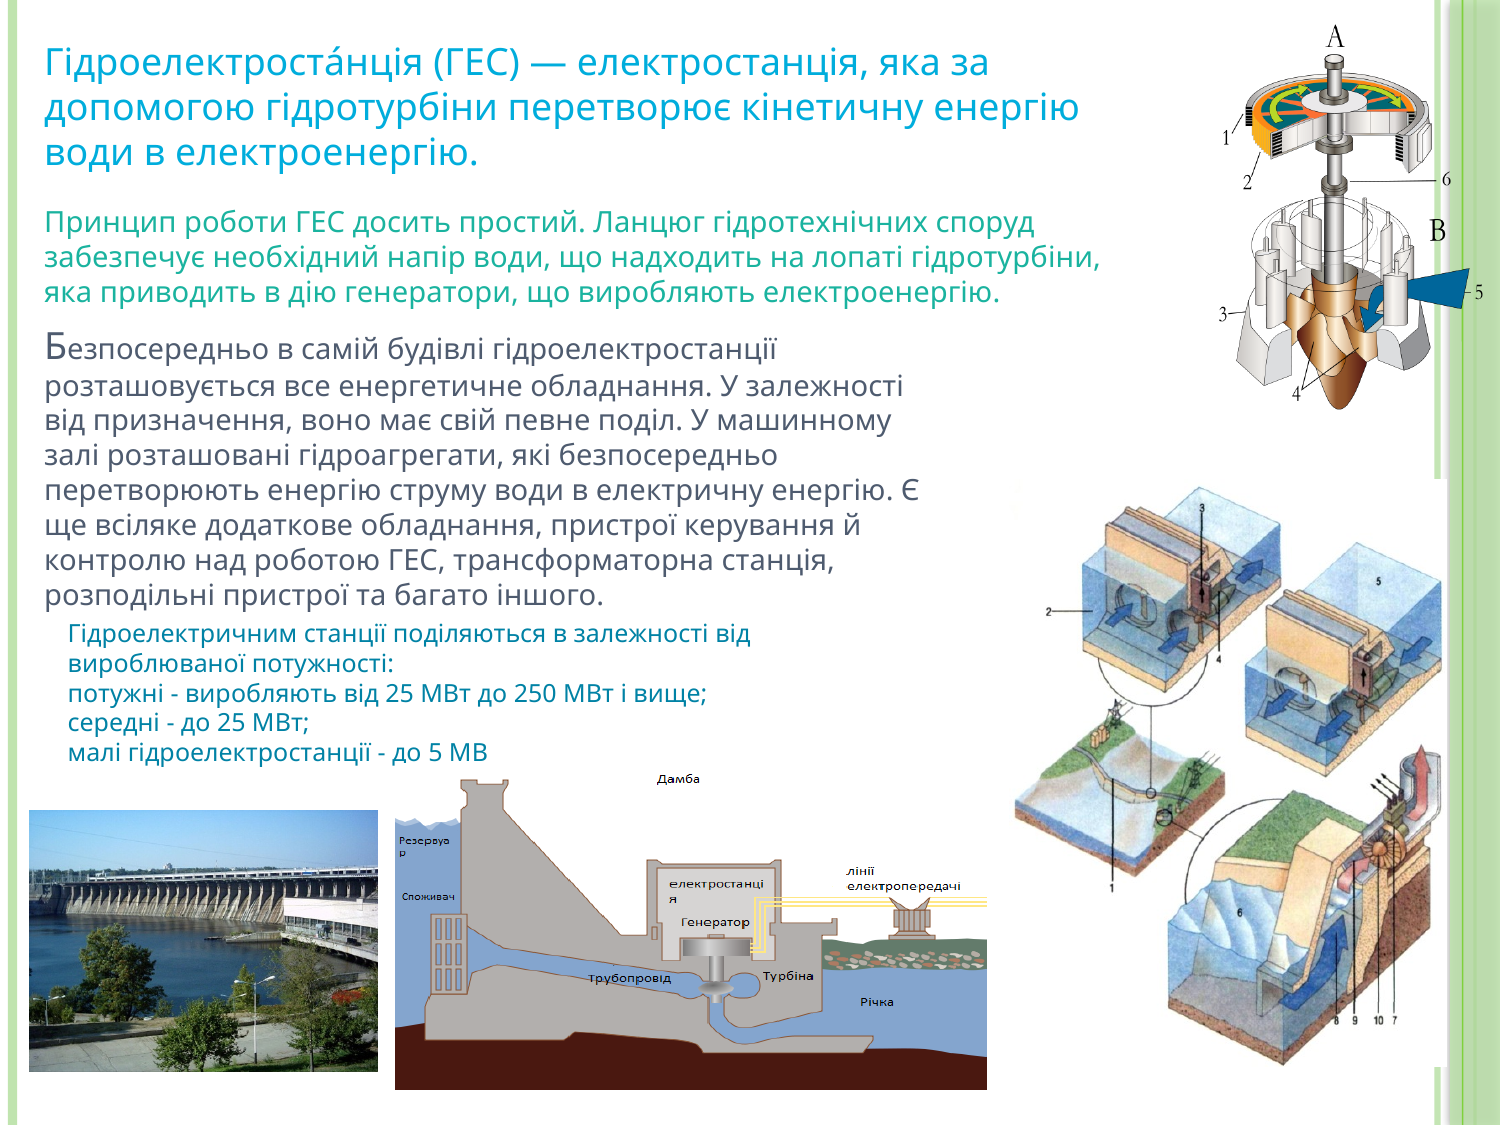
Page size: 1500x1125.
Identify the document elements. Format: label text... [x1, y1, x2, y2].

picture [395, 762, 987, 1091]
text_box Гідроелектроста́нція (ГЕС) — електростанція, яка за допомогою гідротурбіни перетворює кінетичну енергію води в електроенергію. [29, 30, 1164, 181]
picture [1210, 18, 1489, 417]
picture [1009, 479, 1448, 1068]
picture [28, 809, 379, 1073]
text_box Безпосередньо в самій будівлі гідроелектростанції розташовується все енергетичне обладнання. У залежності від призначення, воно має свій певне поділ. У машинному залі розташовані гідроагрегати, які безпосередньо перетворюють енергію струму води в електричну енергію. Є ще всіляке додаткове обладнання, пристрої керування й контролю над роботою ГЕС, трансформаторна станція, розподільні пристрої та багато іншого. [29, 314, 951, 619]
text_box Гідроелектричним станції поділяються в залежності від вироблюваної потужності: потужні - виробляють від 25 МВт до 250 МВт і вище; середні - до 25 МВт; малі гідроелектростанції - до 5 МВ [53, 609, 857, 775]
text_box Принцип роботи ГЕС досить простий. Ланцюг гідротехнічних споруд забезпечує необхідний напір води, що надходить на лопаті гідротурбіни, яка приводить в дію генератори, що виробляють електроенергію. [29, 196, 1128, 316]
